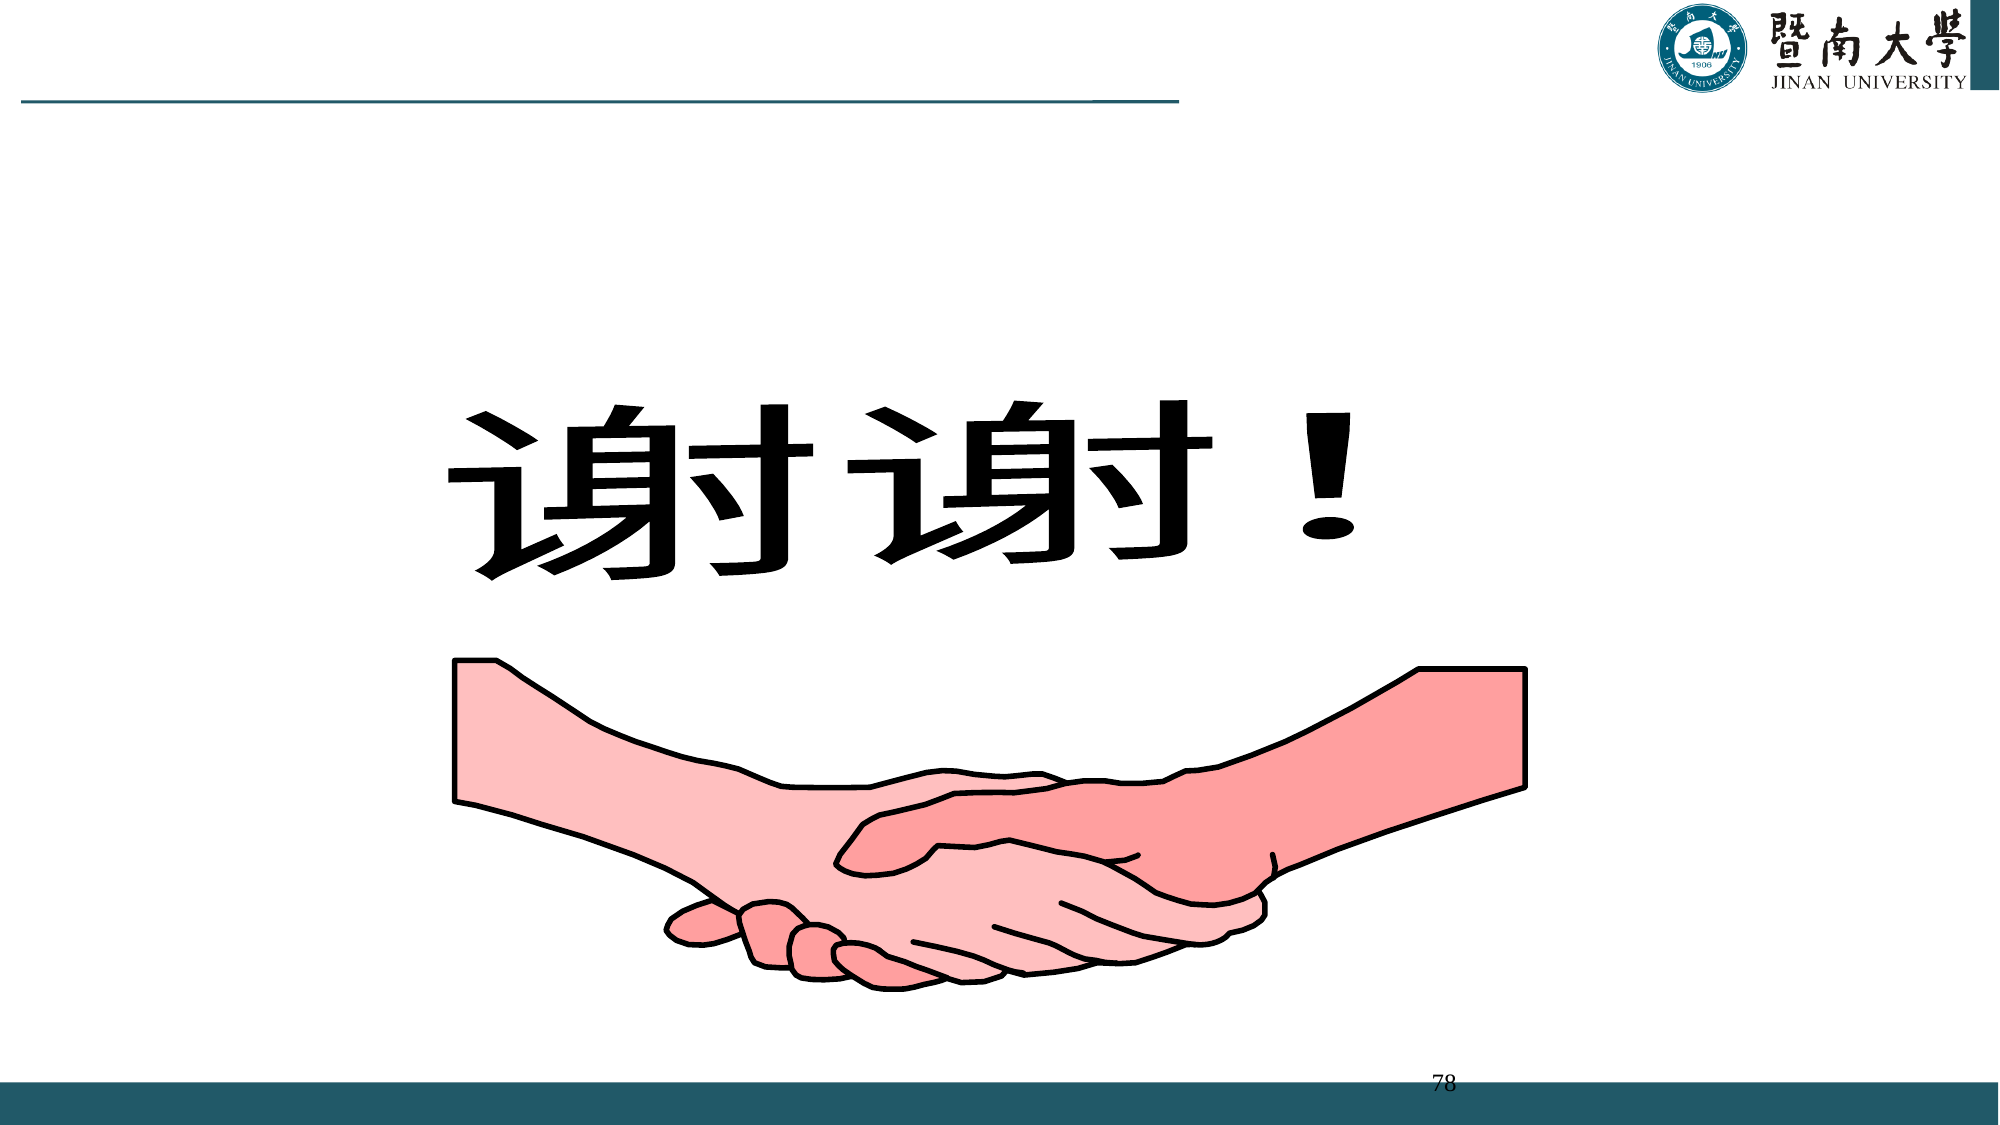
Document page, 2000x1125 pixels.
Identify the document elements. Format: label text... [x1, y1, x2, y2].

picture [1657, 3, 1967, 93]
slide_number 78 [957, 1051, 1472, 1112]
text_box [448, 656, 1532, 993]
